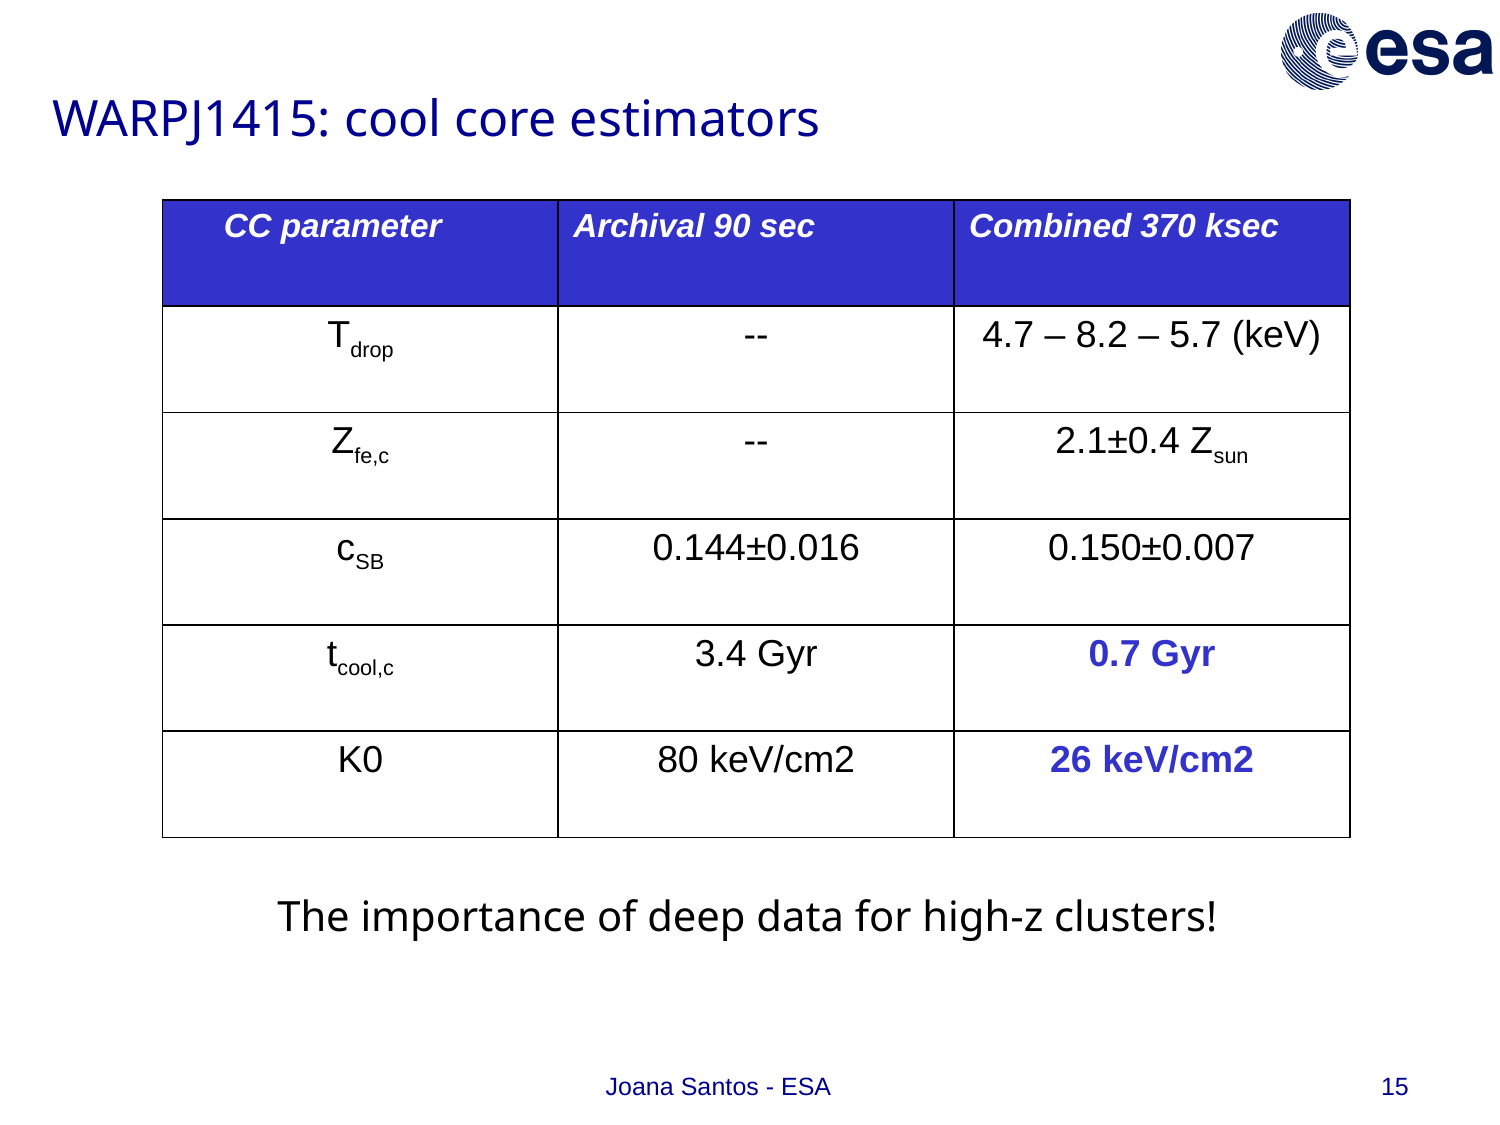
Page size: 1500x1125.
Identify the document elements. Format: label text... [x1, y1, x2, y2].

table_header Combined 370 ksec [955, 201, 1349, 305]
table_cell 3.4 Gyr [559, 626, 953, 730]
table_cell tcool,c [163, 626, 557, 730]
picture [1270, 0, 1500, 100]
table_cell 0.144±0.016 [559, 520, 953, 624]
table_cell 26 keV/cm2 [955, 732, 1349, 837]
table_cell -- [559, 413, 953, 518]
table_cell 0.150±0.007 [955, 520, 1349, 624]
table_cell 4.7 – 8.2 – 5.7 (keV) [955, 307, 1349, 412]
table_cell 80 keV/cm2 [559, 732, 953, 837]
text_box The importance of deep data for high-z clusters! [262, 887, 1388, 1008]
text_box WARPJ1415: cool core estimators [37, 24, 1425, 188]
table_cell Zfe,c [163, 413, 557, 518]
table_cell 2.1±0.4 Zsun [955, 413, 1349, 518]
table_header Archival 90 sec [559, 201, 953, 305]
table_cell Tdrop [163, 307, 557, 412]
table_cell K0 [163, 732, 557, 837]
table_cell -- [559, 307, 953, 412]
slide_number 15 [1074, 1062, 1424, 1125]
footer Joana Santos - ESA [374, 1062, 1063, 1125]
table_cell 0.7 Gyr [955, 626, 1349, 730]
table_header CC parameter [163, 201, 557, 305]
table_cell cSB [163, 520, 557, 624]
